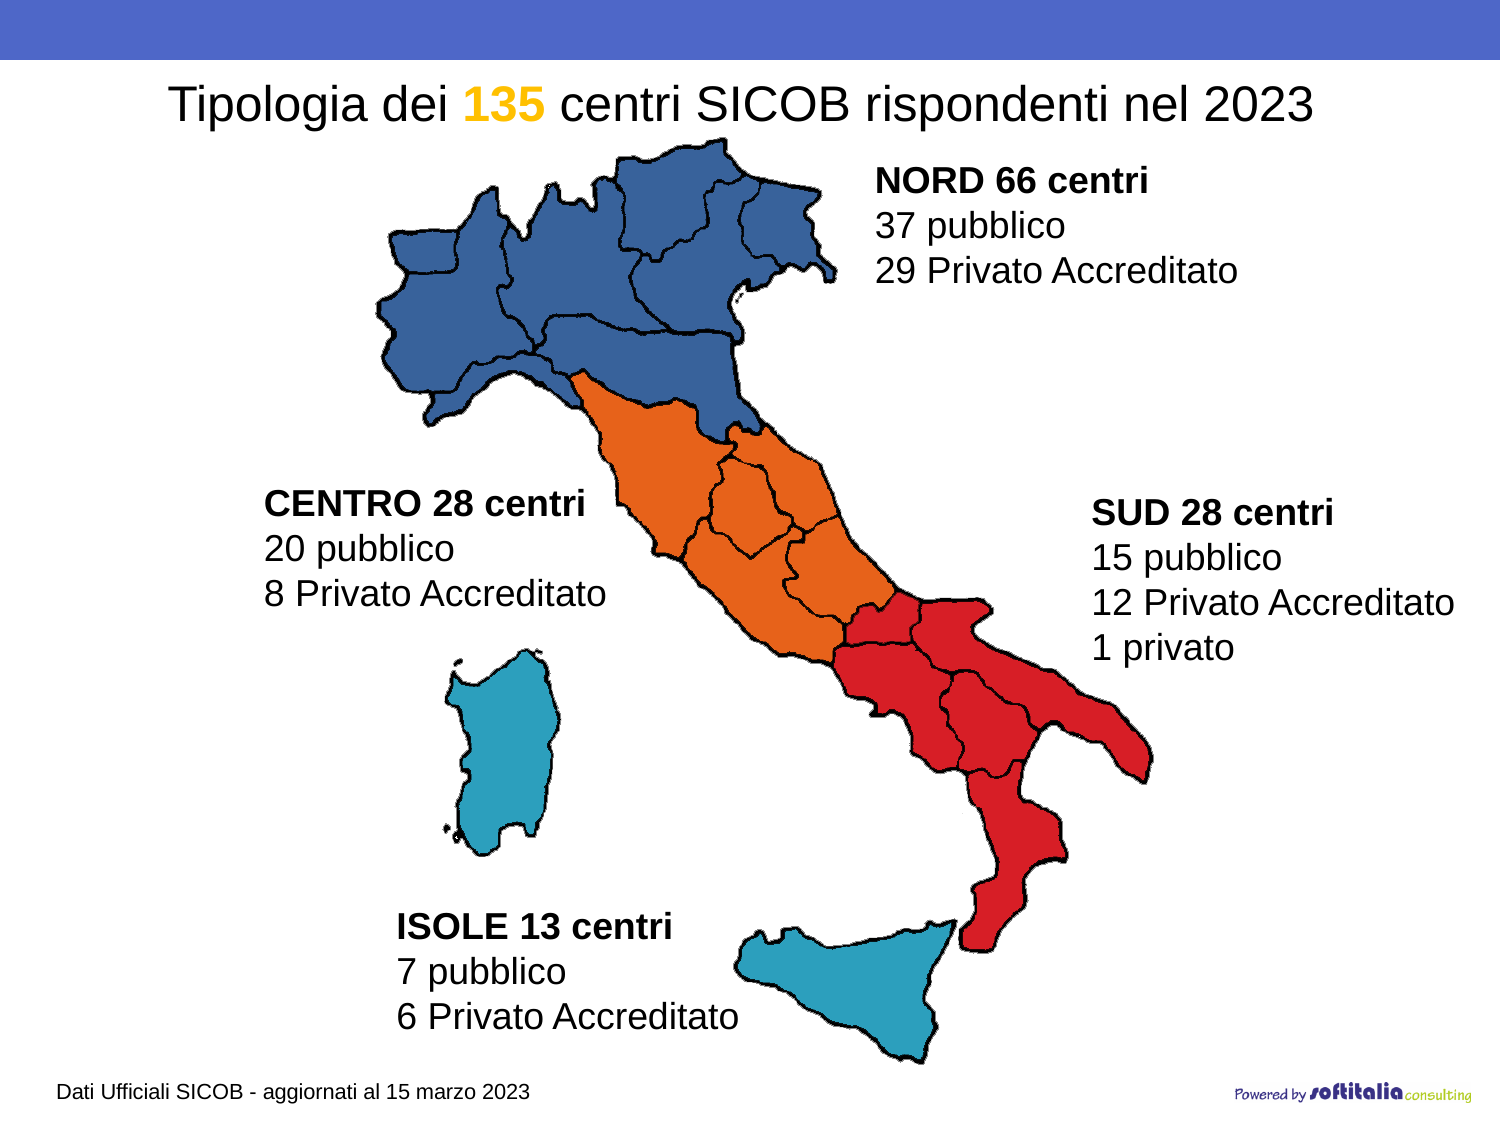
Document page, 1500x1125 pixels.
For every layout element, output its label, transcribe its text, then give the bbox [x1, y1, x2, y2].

text_box NORD 66 centri 37 pubblico 29 Privato Accreditato [1219, 148, 1368, 299]
picture [1234, 1082, 1471, 1103]
text_box Tipologia dei 135 centri SICOB rispondenti nel 2023 [0, 53, 1483, 149]
text_box SUD 28 centri 15 pubblico 12 Privato Accreditato 1 privato [1219, 480, 1500, 721]
text_box CENTRO 28 centri 20 pubblico 8 Privato Accreditato [249, 471, 368, 666]
picture [371, 113, 1211, 1091]
